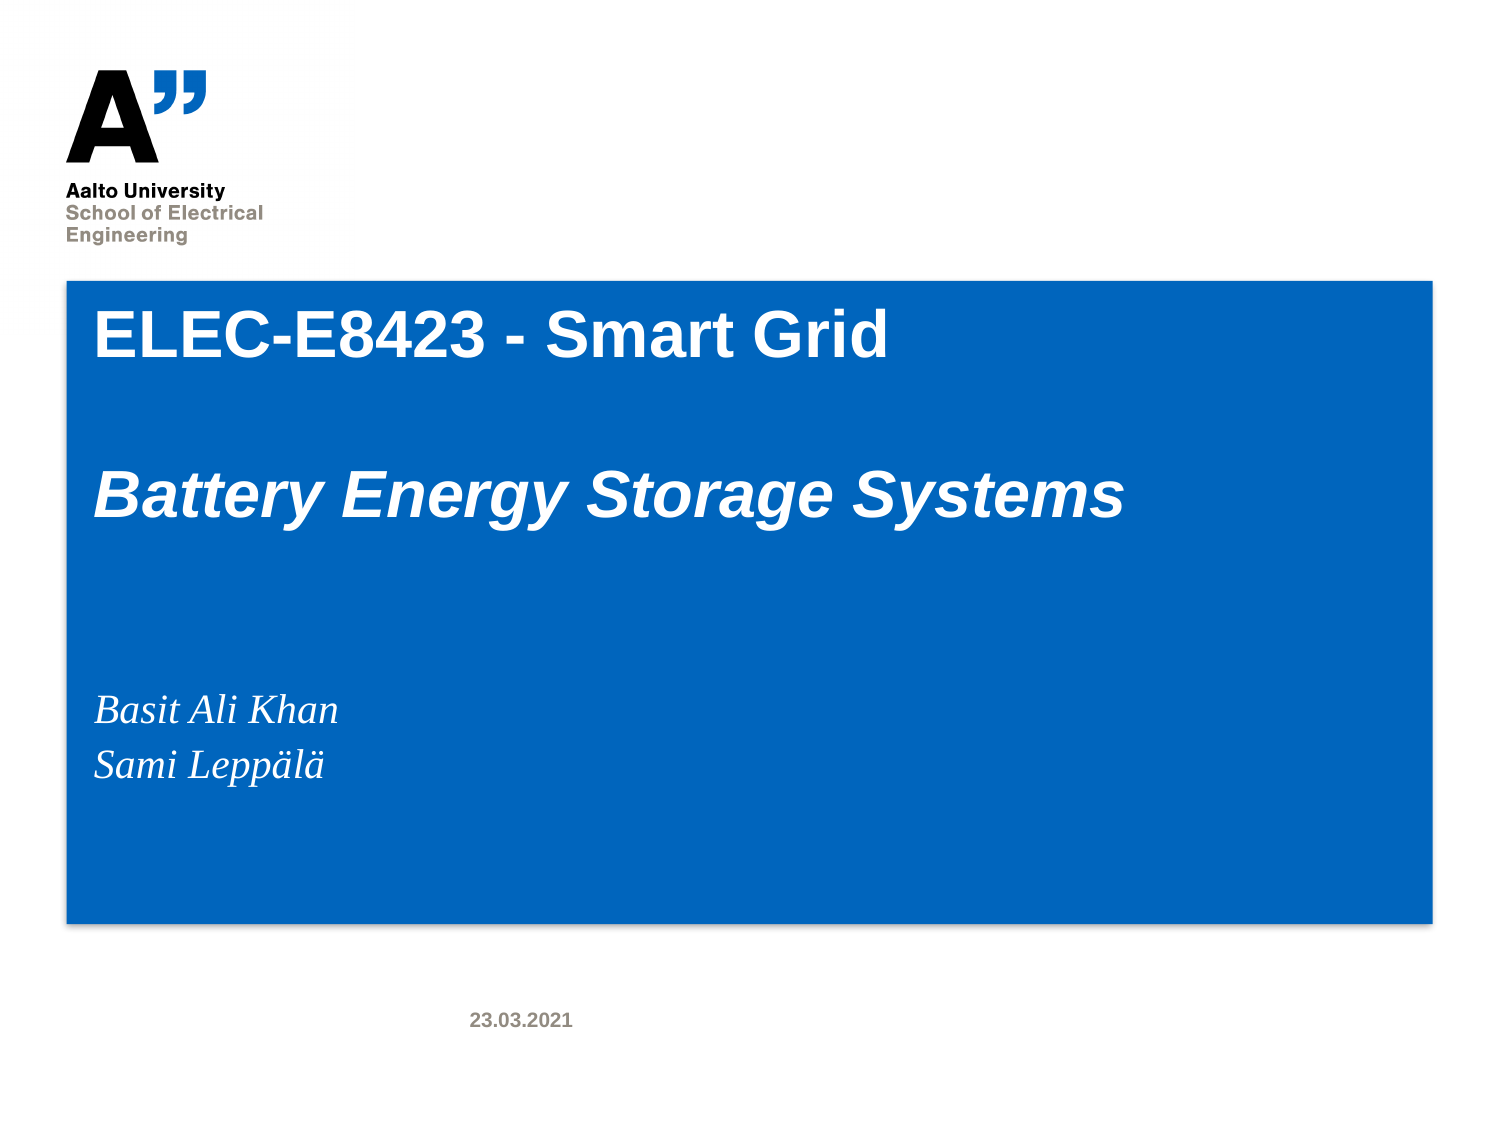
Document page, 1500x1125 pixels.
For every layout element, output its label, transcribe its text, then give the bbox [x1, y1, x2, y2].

picture [0, 0, 355, 335]
list 23.03.2021 [469, 1006, 803, 1082]
title ELEC-E8423 - Smart Grid Battery Energy Storage Systems [93, 290, 1370, 687]
subtitle Basit Ali Khan Sami Leppälä [93, 686, 1125, 904]
